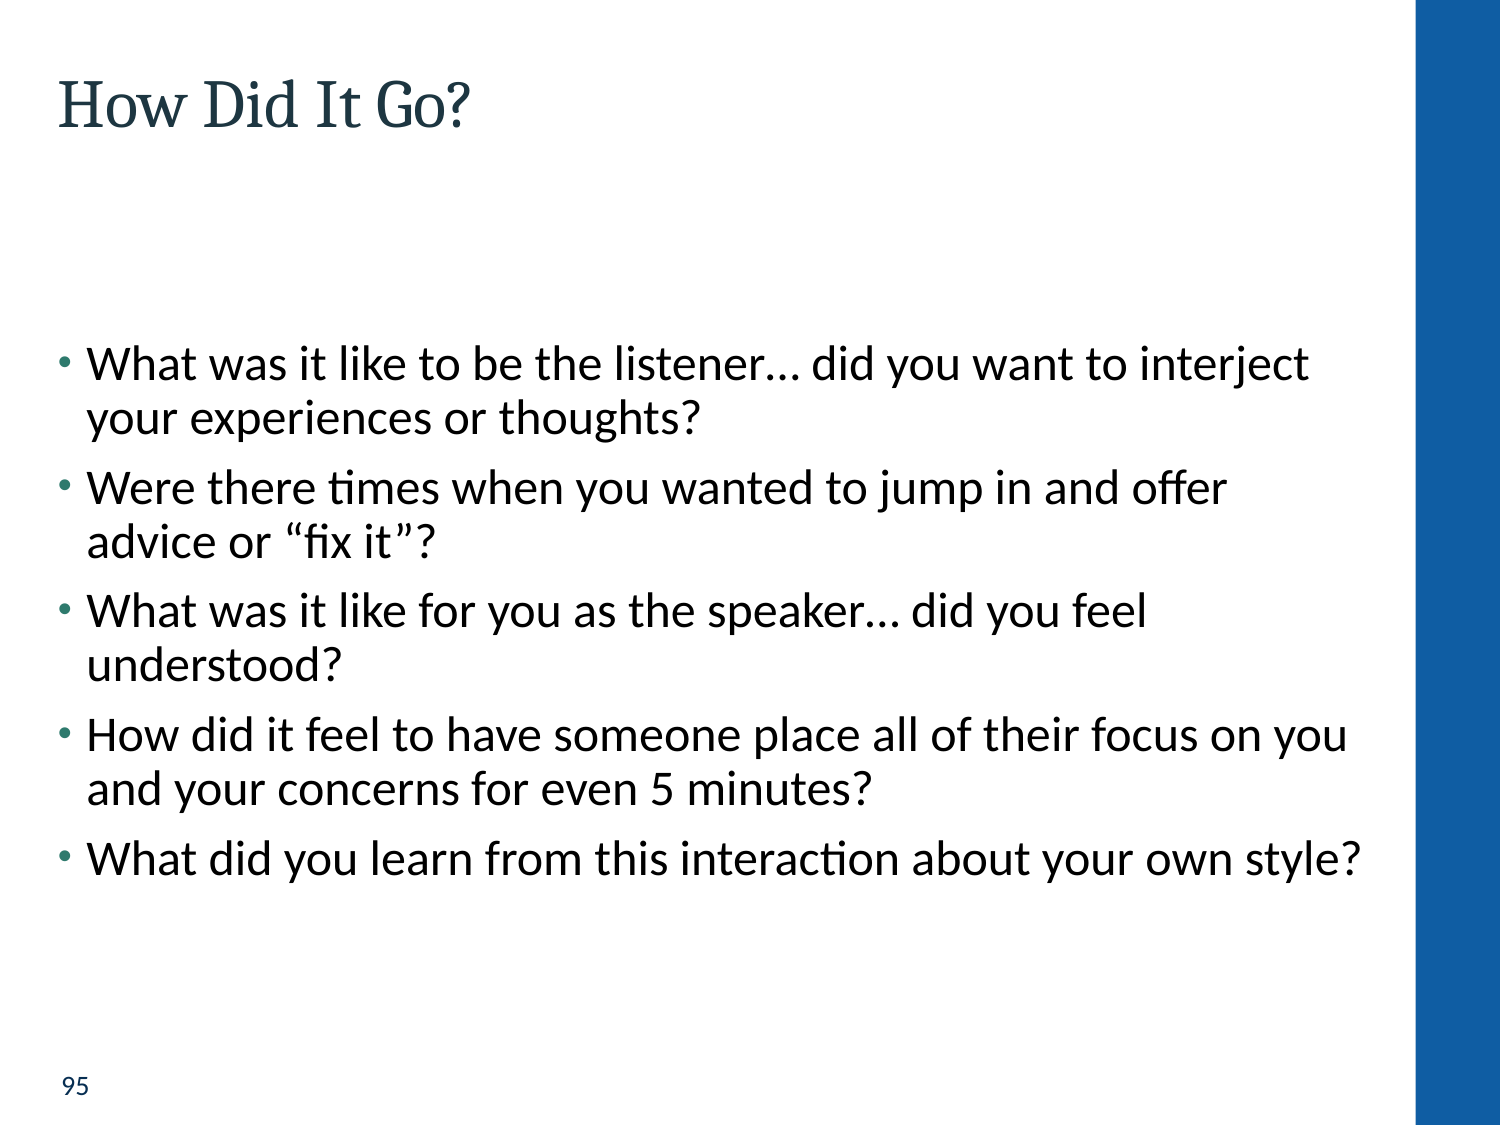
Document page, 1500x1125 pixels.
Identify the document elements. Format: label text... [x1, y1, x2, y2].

title How Did It Go? [57, 68, 1352, 205]
list What was it like to be the listener… did you want to interject your experiences or thoughts? Were there times when you wanted to jump in and offer advice or “fix it”? What was it like for you as the speaker… did you feel understood? How did it feel to have someone place all of their focus on you and your concerns for even 5 minutes? What did you learn from this interaction about your own style? [57, 337, 1368, 873]
